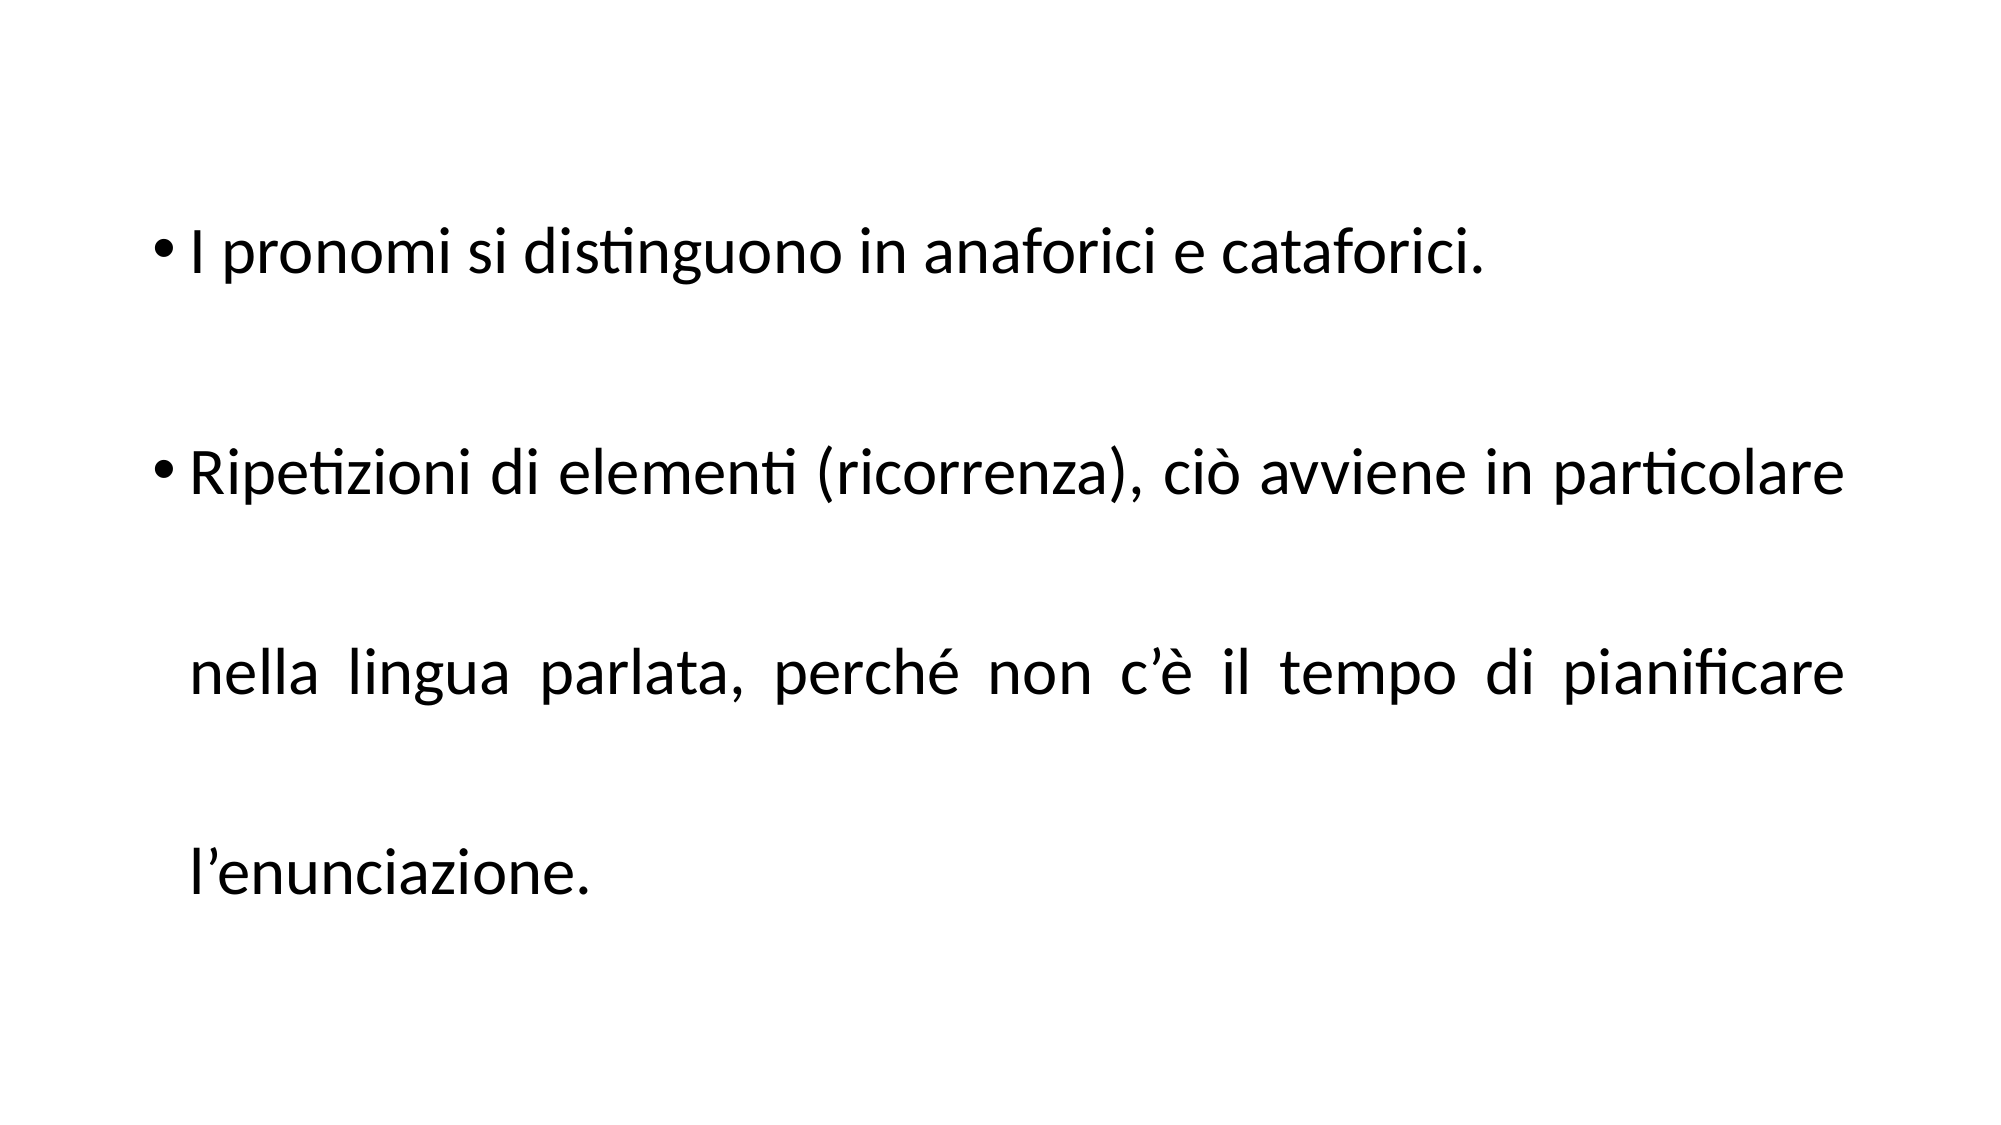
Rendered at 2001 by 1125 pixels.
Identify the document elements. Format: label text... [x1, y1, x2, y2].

list I pronomi si distinguono in anaforici e cataforici. Ripetizioni di elementi (ricorrenza), ciò avviene in particolare nella lingua parlata, perché non c’è il tempo di pianificare l’enunciazione. [137, 79, 1863, 1014]
